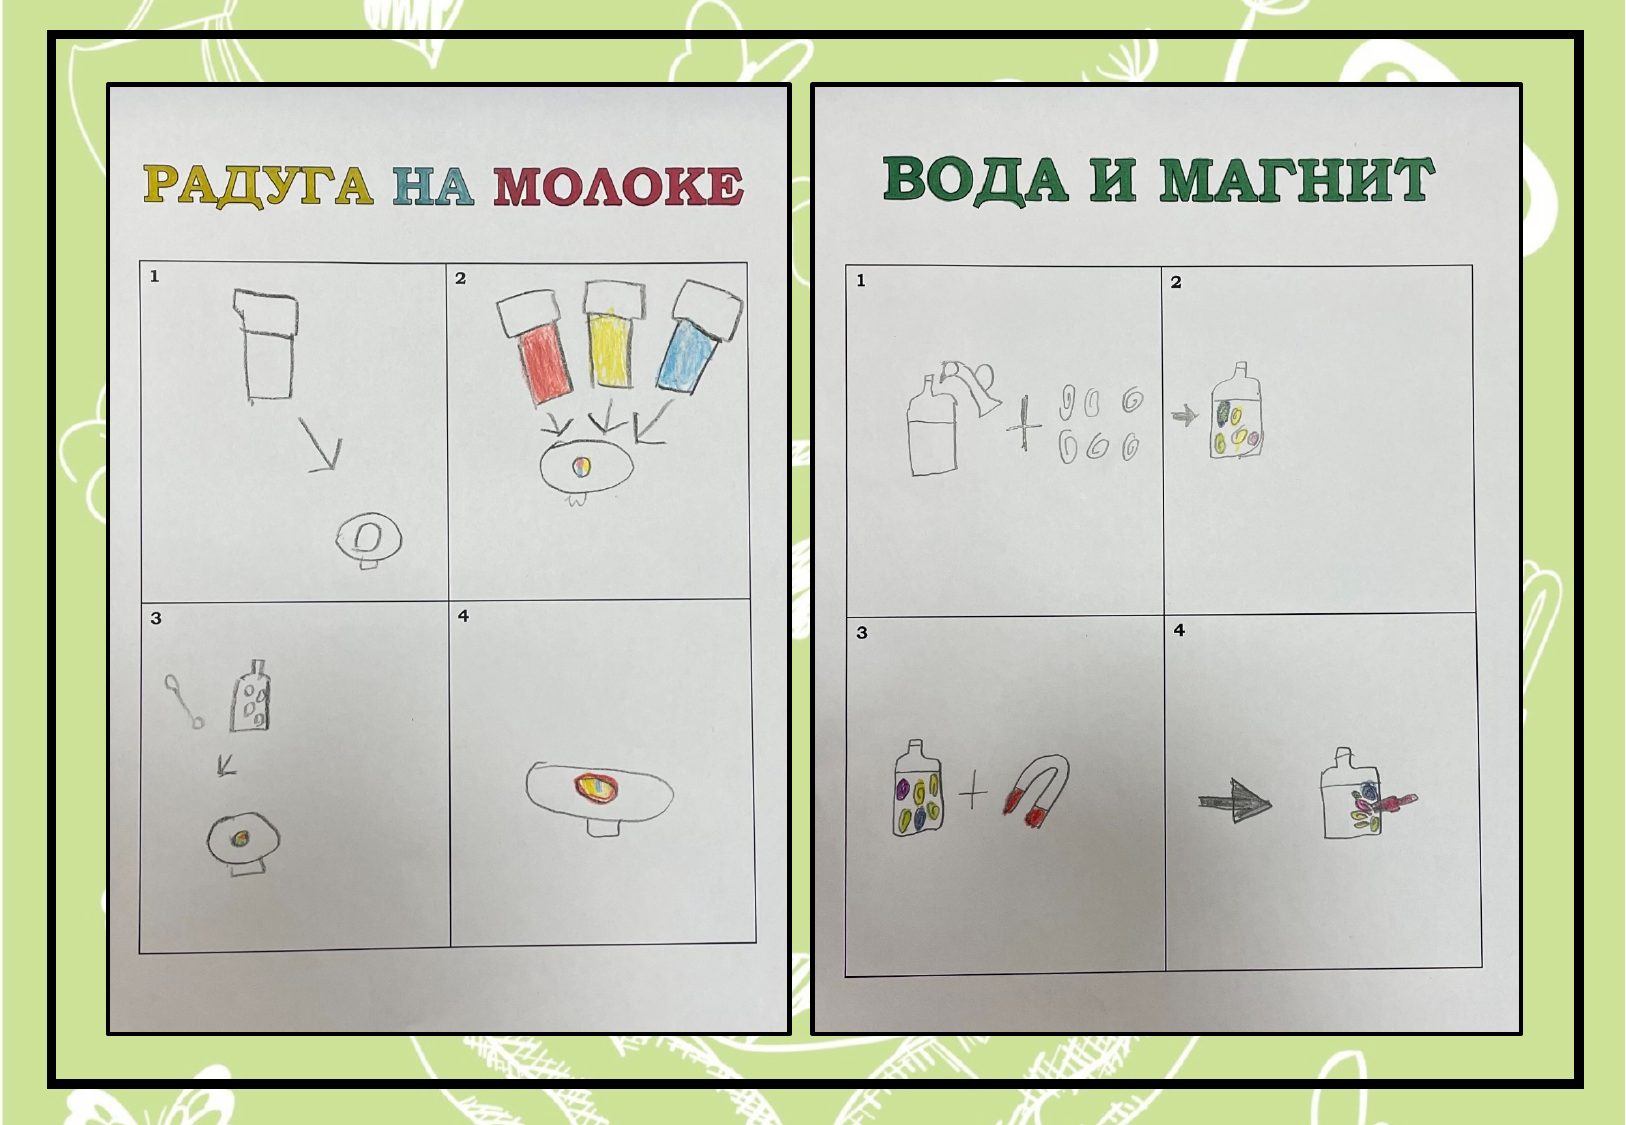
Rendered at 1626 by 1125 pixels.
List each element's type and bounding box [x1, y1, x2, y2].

picture [110, 86, 788, 1032]
picture [814, 86, 1519, 1032]
text_box [50, 33, 1580, 1085]
